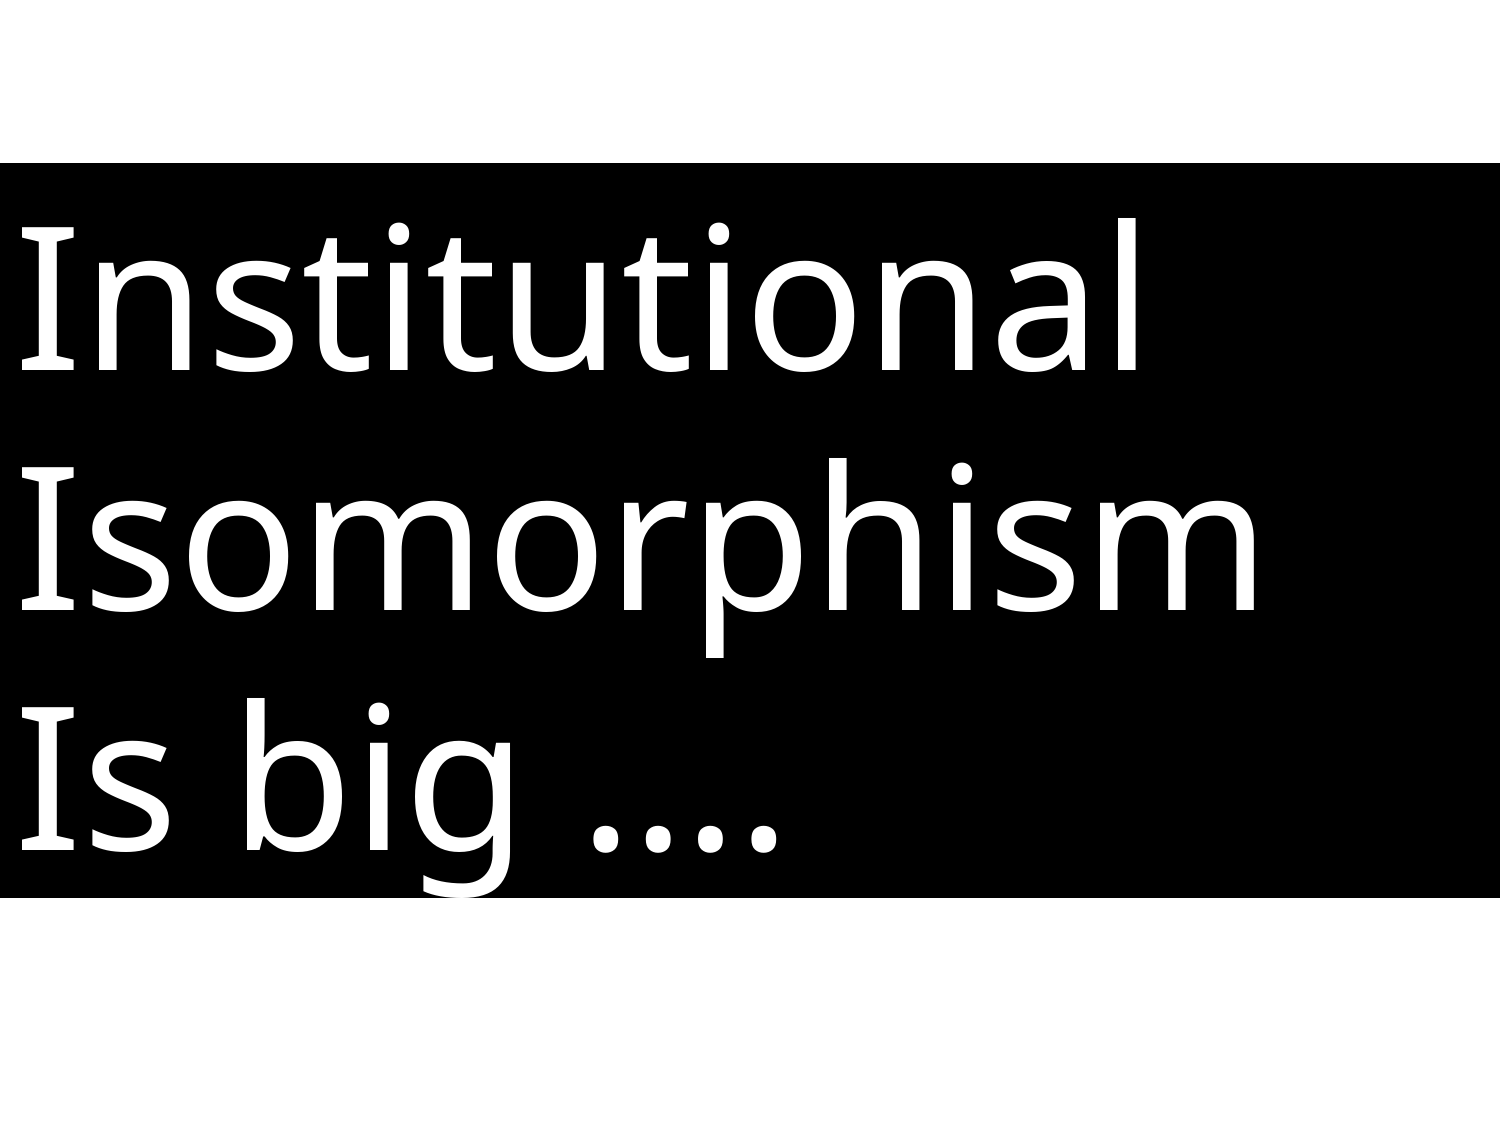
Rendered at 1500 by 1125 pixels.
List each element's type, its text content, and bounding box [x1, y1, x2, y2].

text_box Institutional Isomorphism Is big …. [0, 163, 1500, 898]
